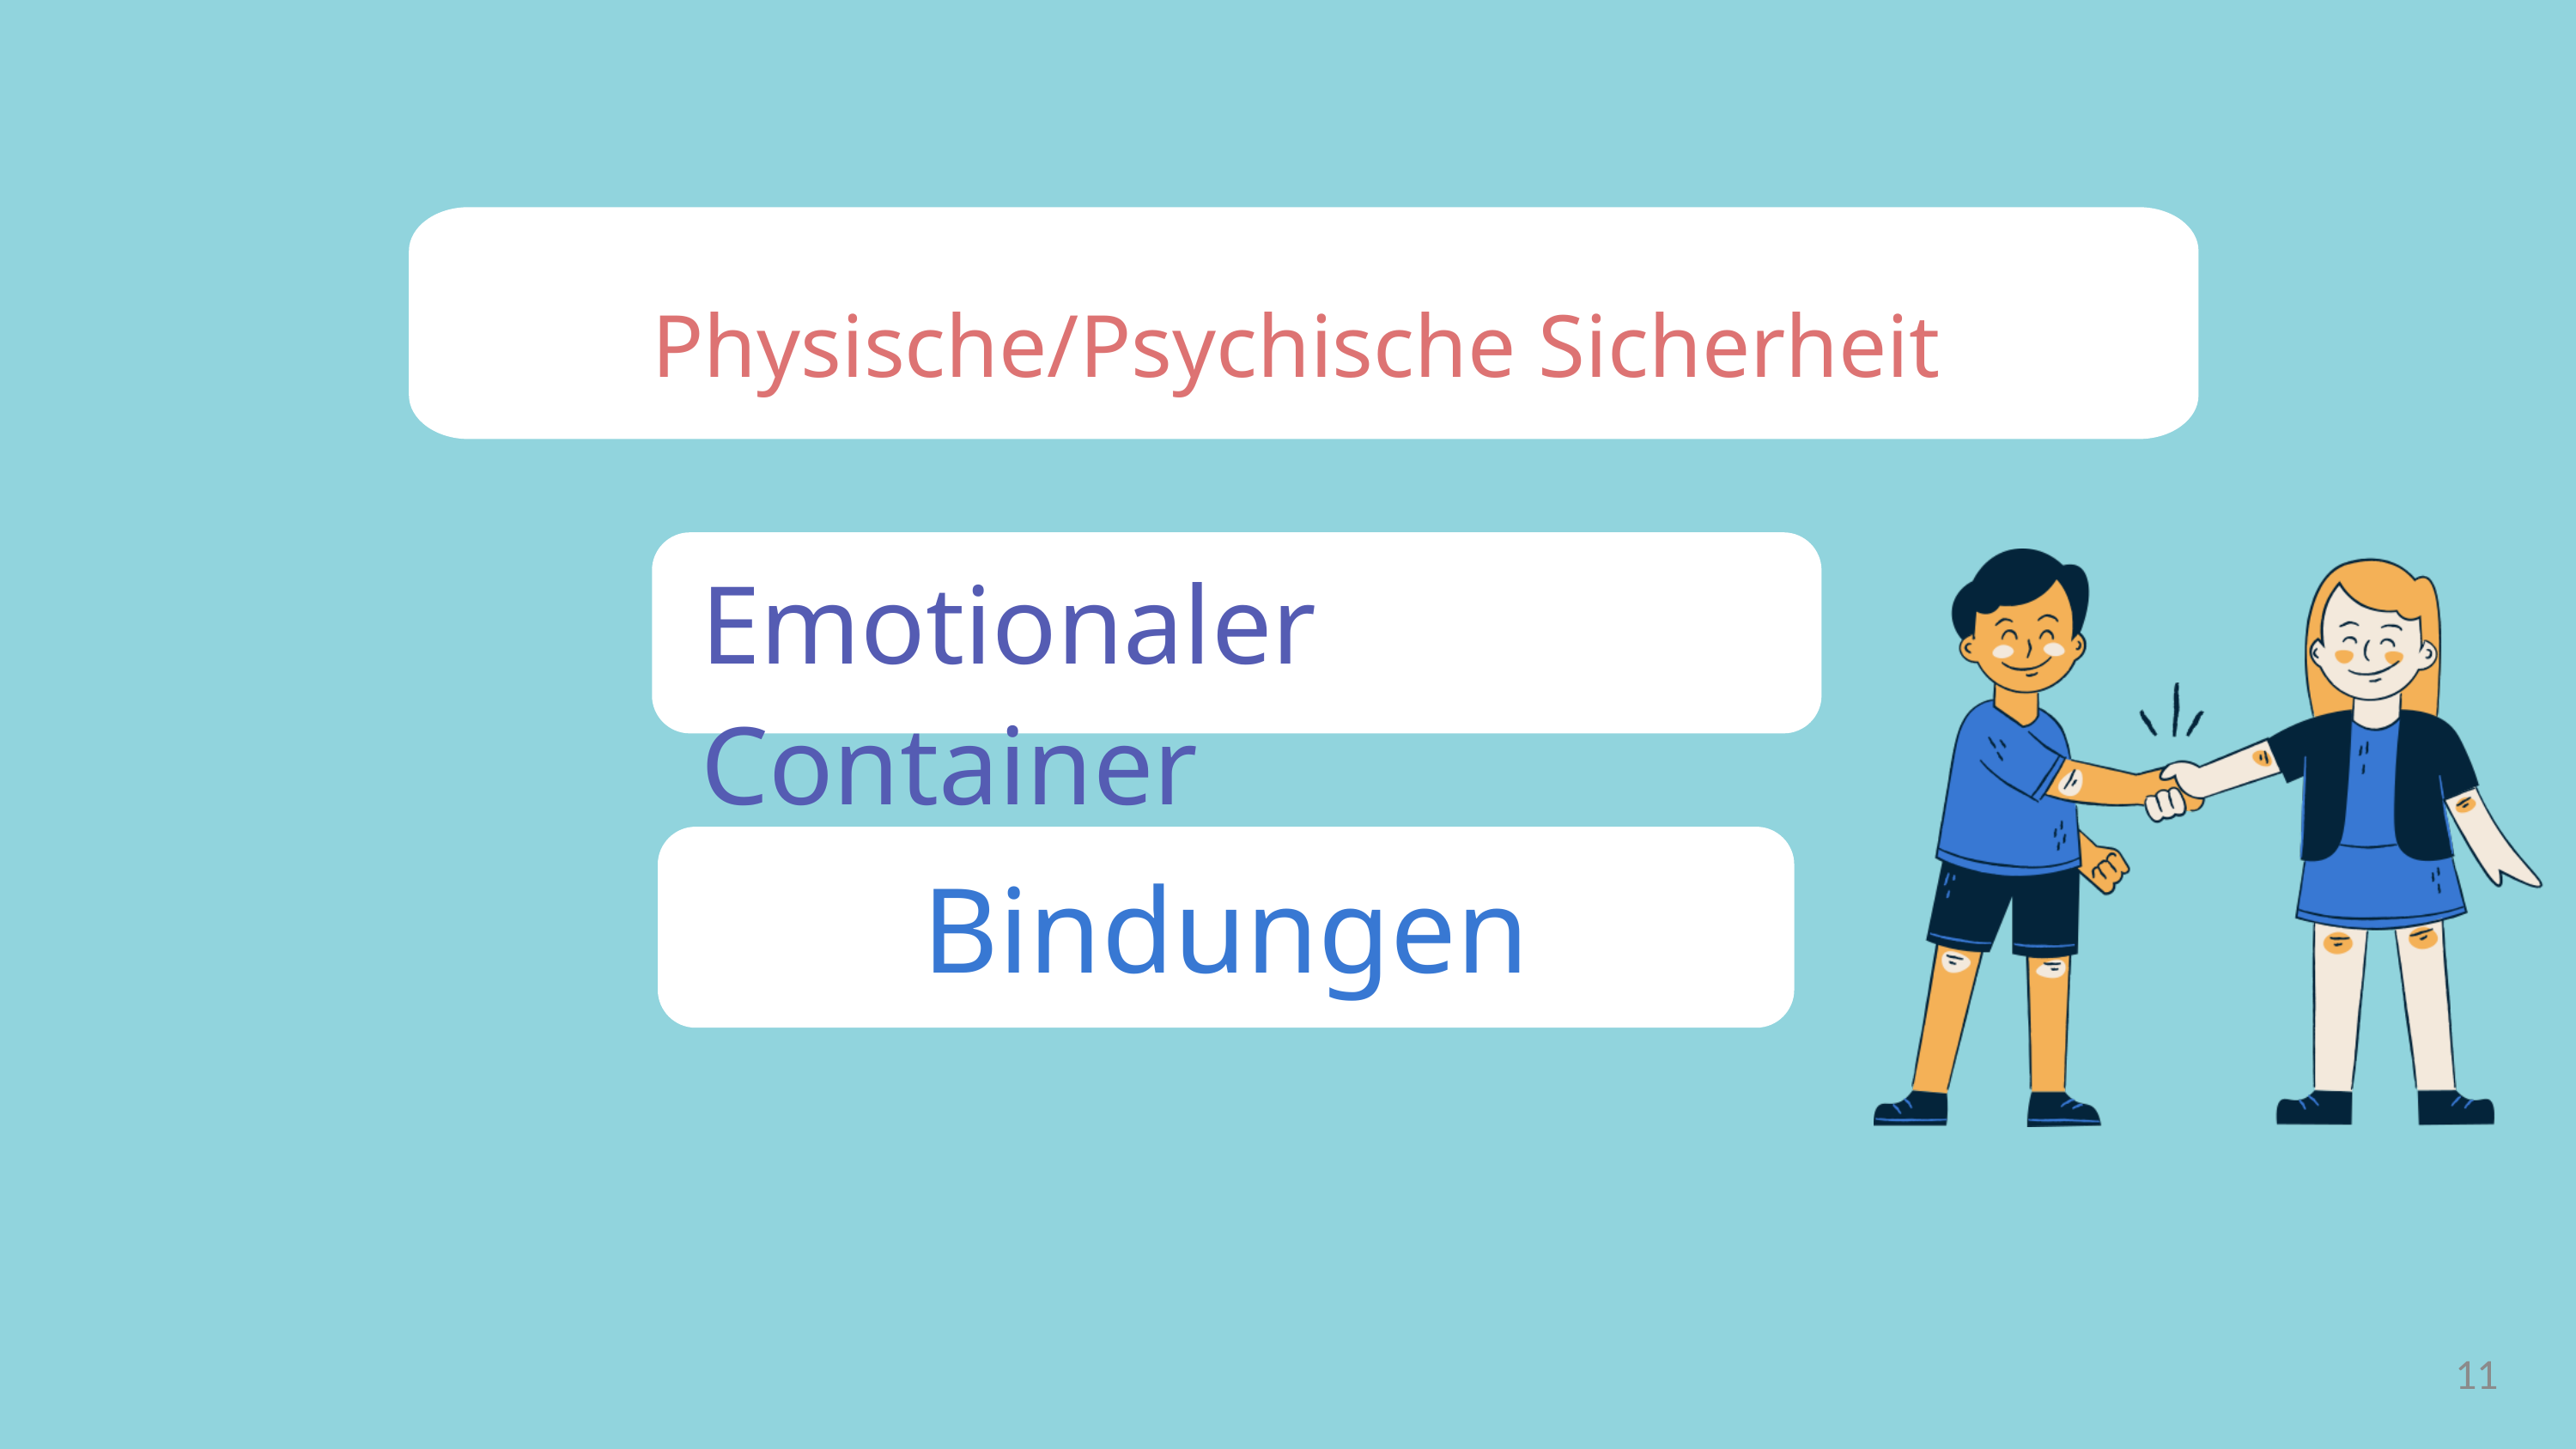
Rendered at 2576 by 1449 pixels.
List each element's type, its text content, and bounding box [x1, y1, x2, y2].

picture [1873, 549, 2544, 1127]
slide_number 11 [2210, 1346, 2512, 1398]
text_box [652, 531, 1822, 734]
text_box Emotionaler Container [701, 741, 1817, 827]
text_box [657, 826, 1795, 1028]
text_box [408, 207, 2199, 440]
